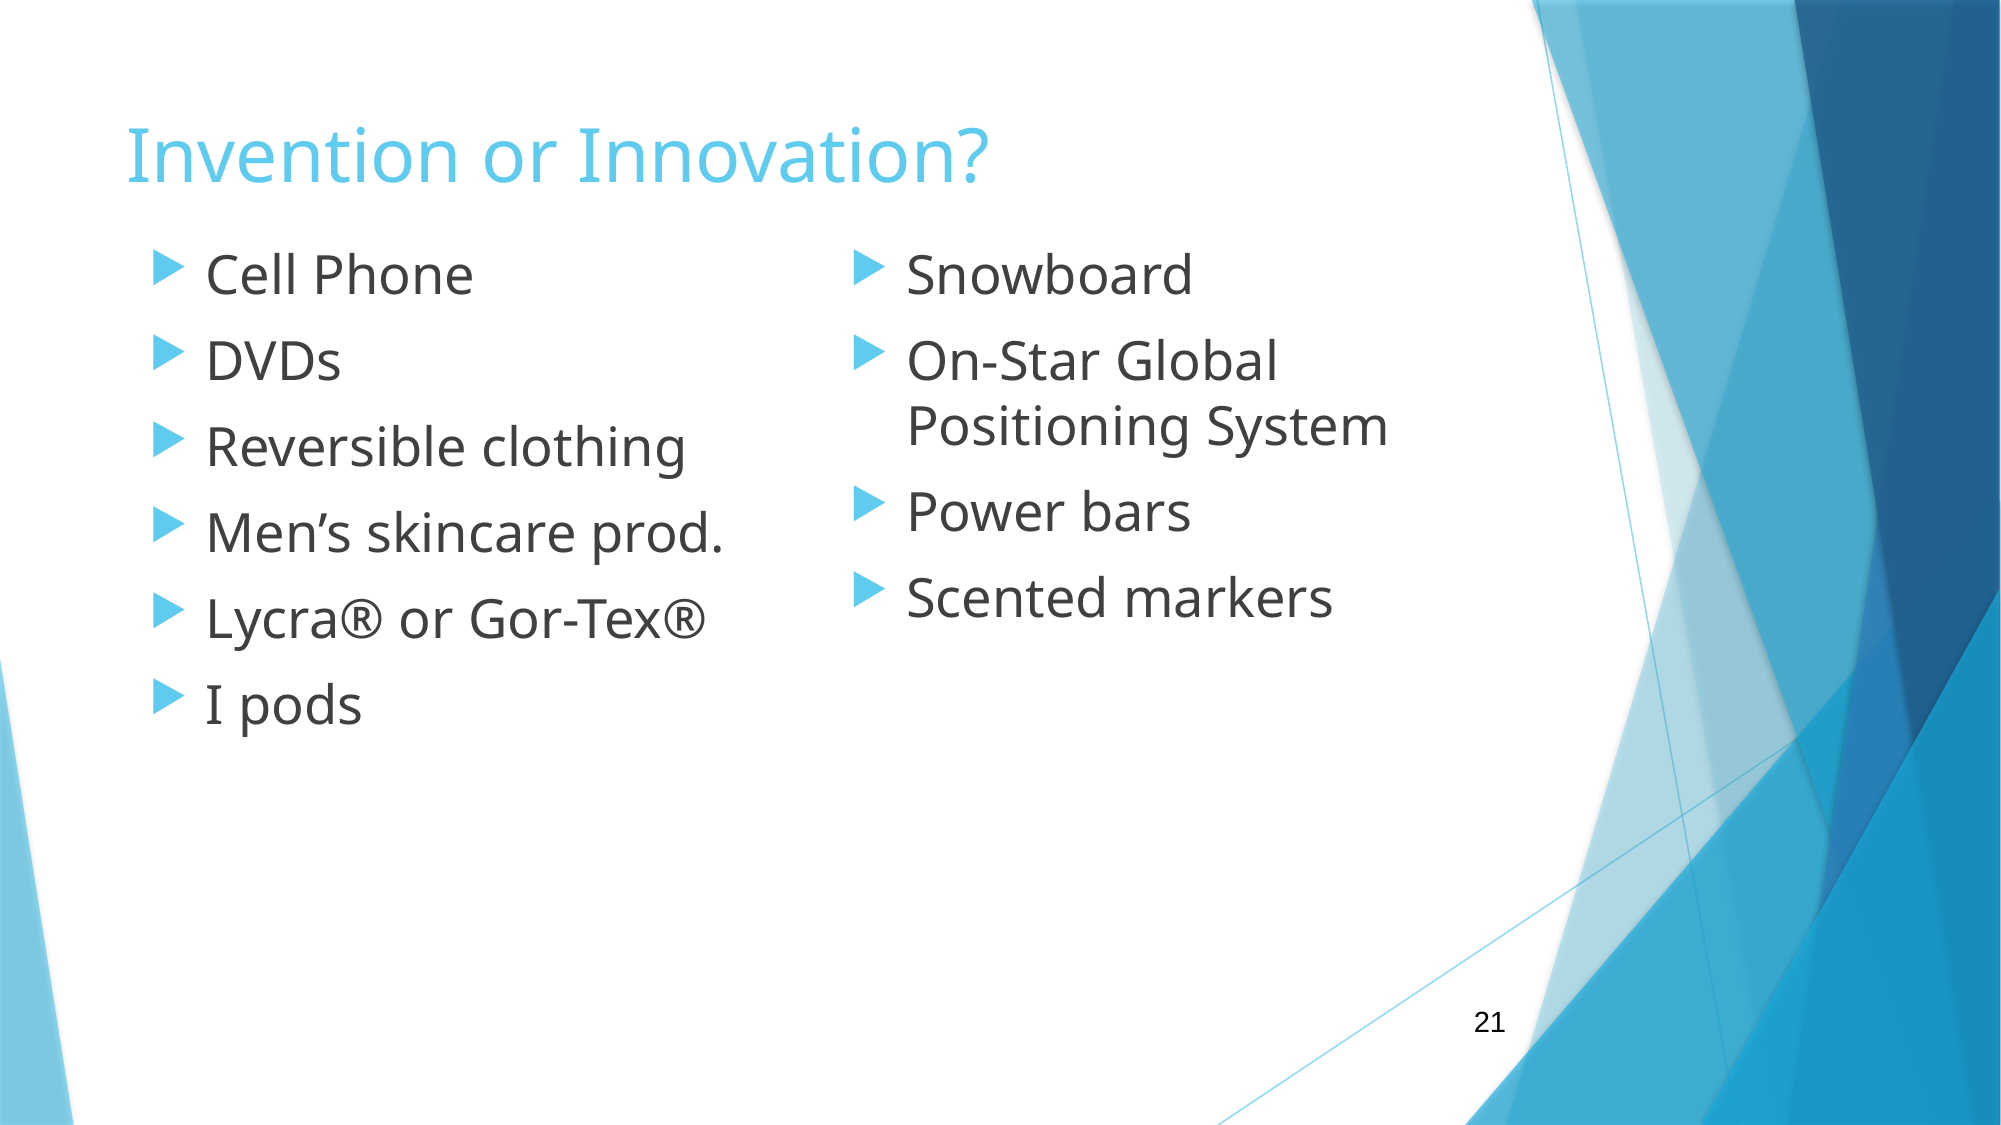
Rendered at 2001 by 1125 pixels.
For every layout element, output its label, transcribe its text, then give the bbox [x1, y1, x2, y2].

list Cell Phone DVDs Reversible clothing Men’s skincare prod. Lycra® or Gor-Tex® I pods [134, 232, 1437, 988]
list Snowboard On-Star Global Positioning System Power bars Scented markers [834, 232, 1522, 870]
slide_number 21 [1409, 991, 1522, 1051]
title Invention or Innovation? [111, 99, 1522, 317]
